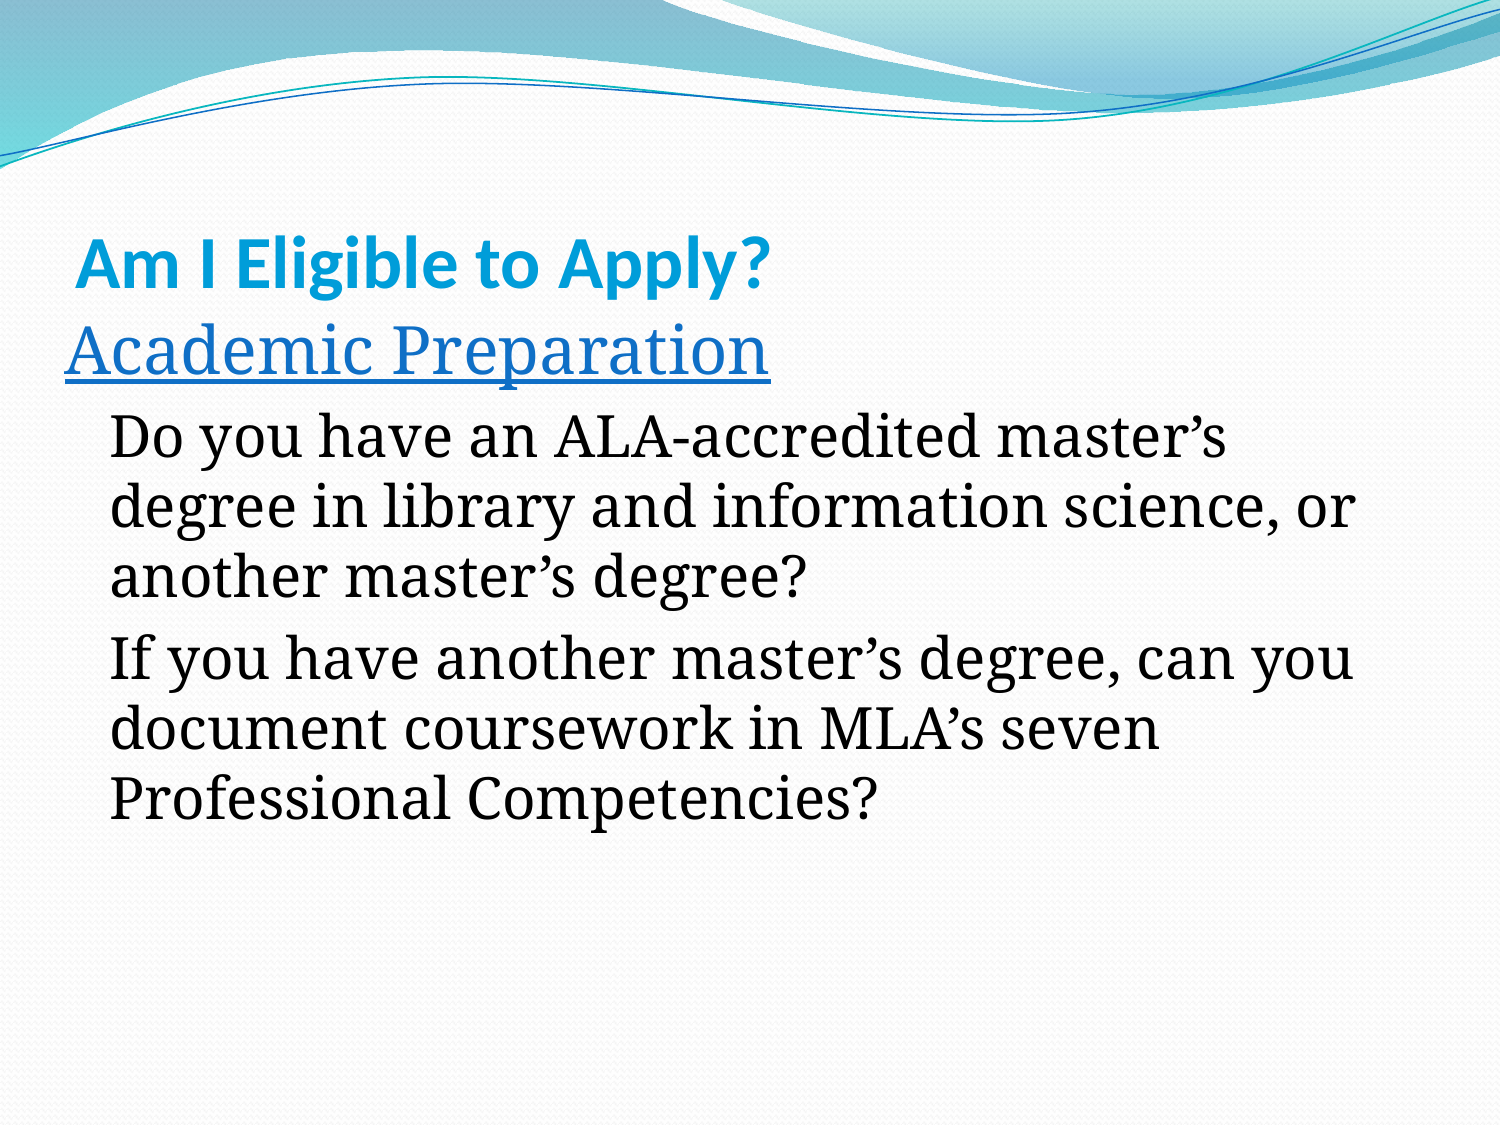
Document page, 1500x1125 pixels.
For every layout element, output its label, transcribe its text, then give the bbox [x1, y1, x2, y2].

list Academic Preparation Do you have an ALA-accredited master’s degree in library and information science, or another master’s degree? If you have another master’s degree, can you document coursework in MLA’s seven Professional Competencies? [49, 299, 1445, 1001]
title Am I Eligible to Apply? [75, 115, 1425, 299]
